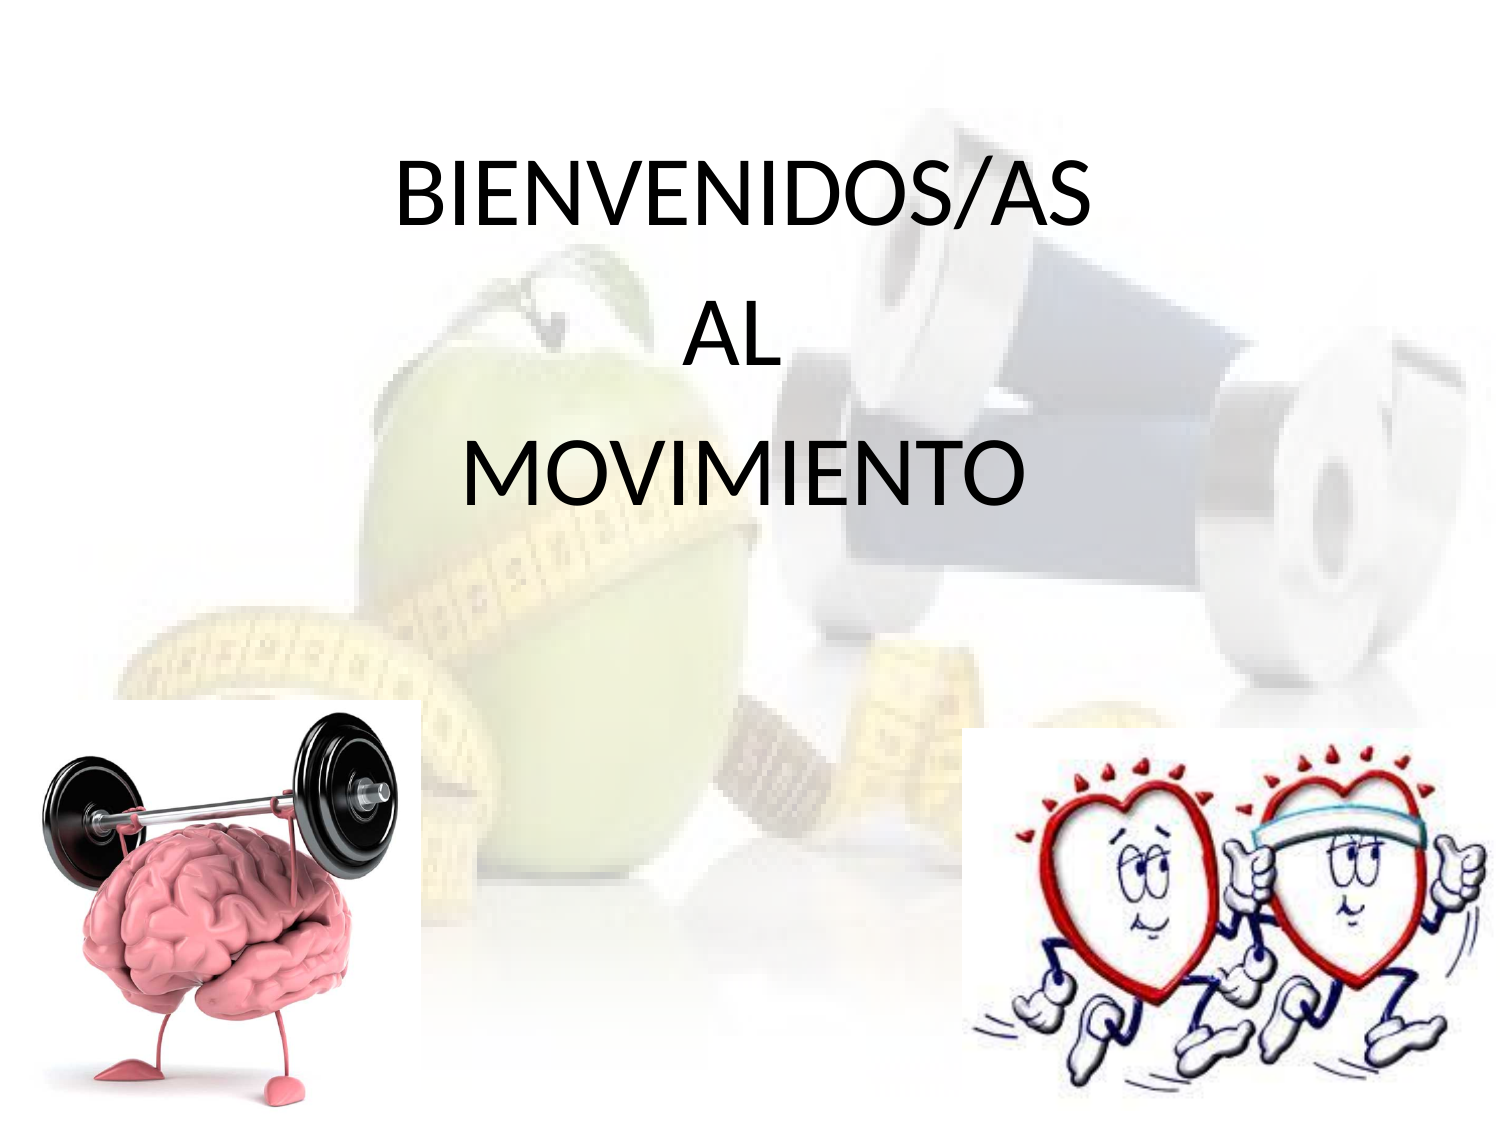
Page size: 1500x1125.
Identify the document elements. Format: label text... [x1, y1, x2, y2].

picture [962, 727, 1497, 1111]
picture [0, 700, 421, 1125]
list BIENVENIDOS/AS AL MOVIMIENTO [135, 17, 1353, 680]
